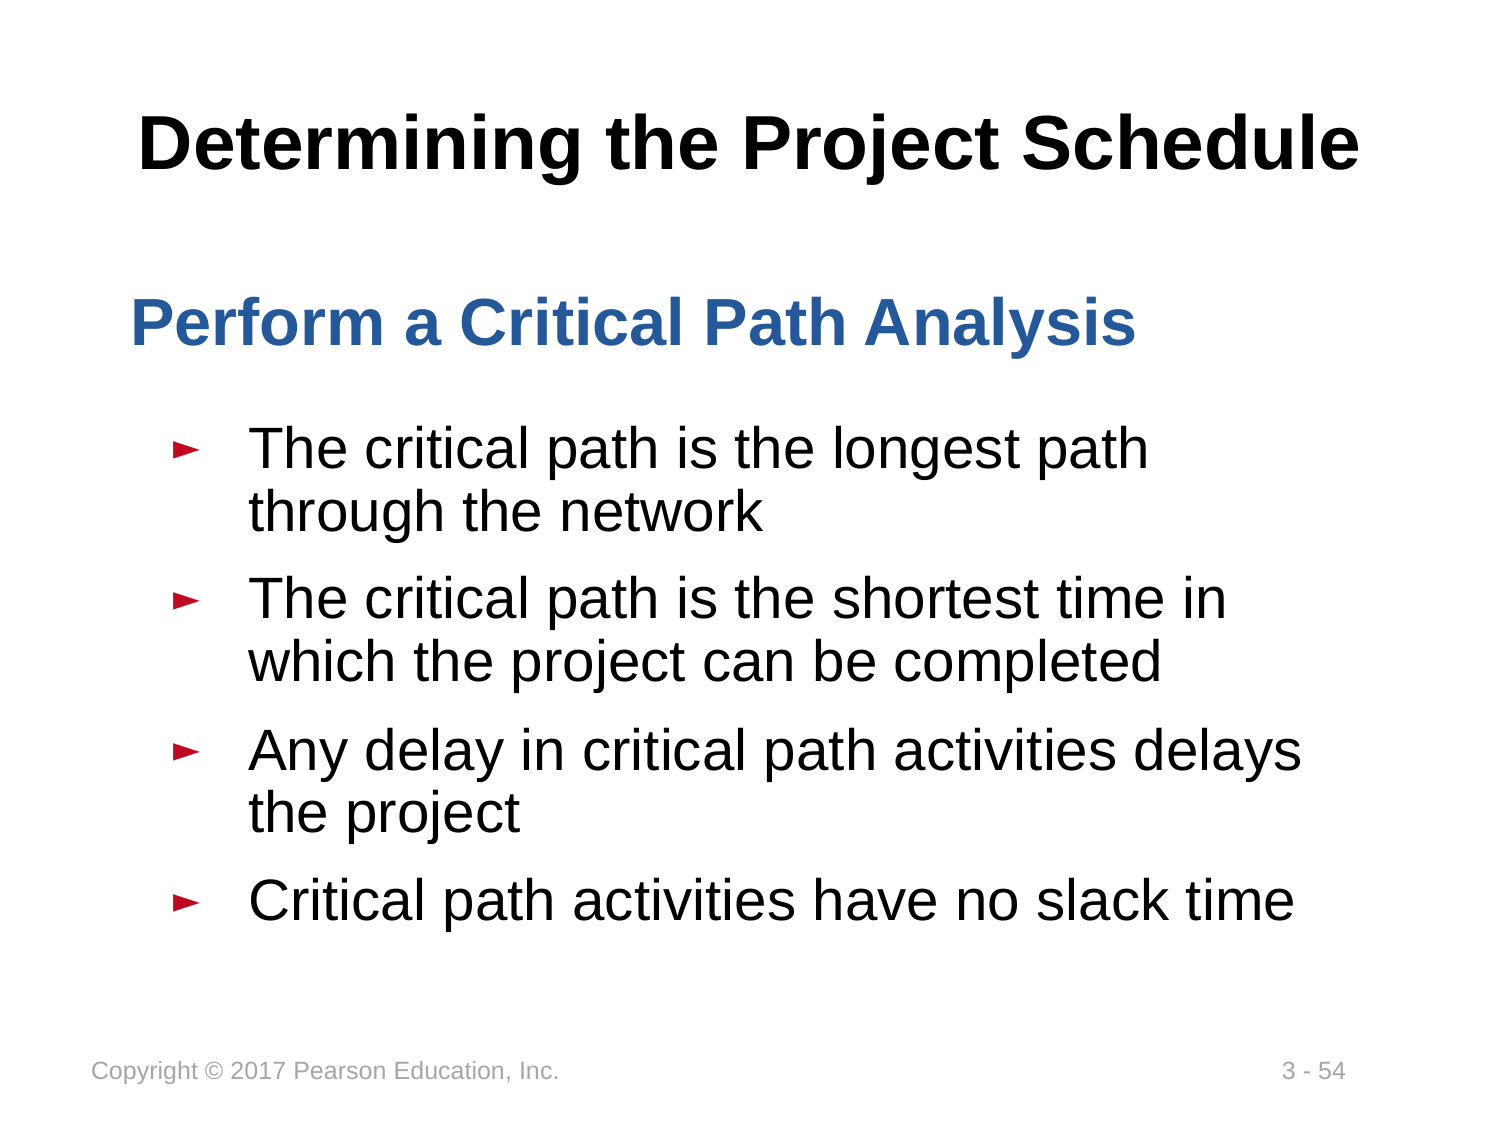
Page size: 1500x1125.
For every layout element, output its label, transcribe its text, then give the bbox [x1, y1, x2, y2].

text_box The critical path is the longest path through the network The critical path is the shortest time in which the project can be completed Any delay in critical path activities delays the project Critical path activities have no slack time [158, 410, 1358, 941]
title Determining the Project Schedule [75, 45, 1425, 233]
text_box Perform a Critical Path Analysis [115, 271, 1154, 366]
